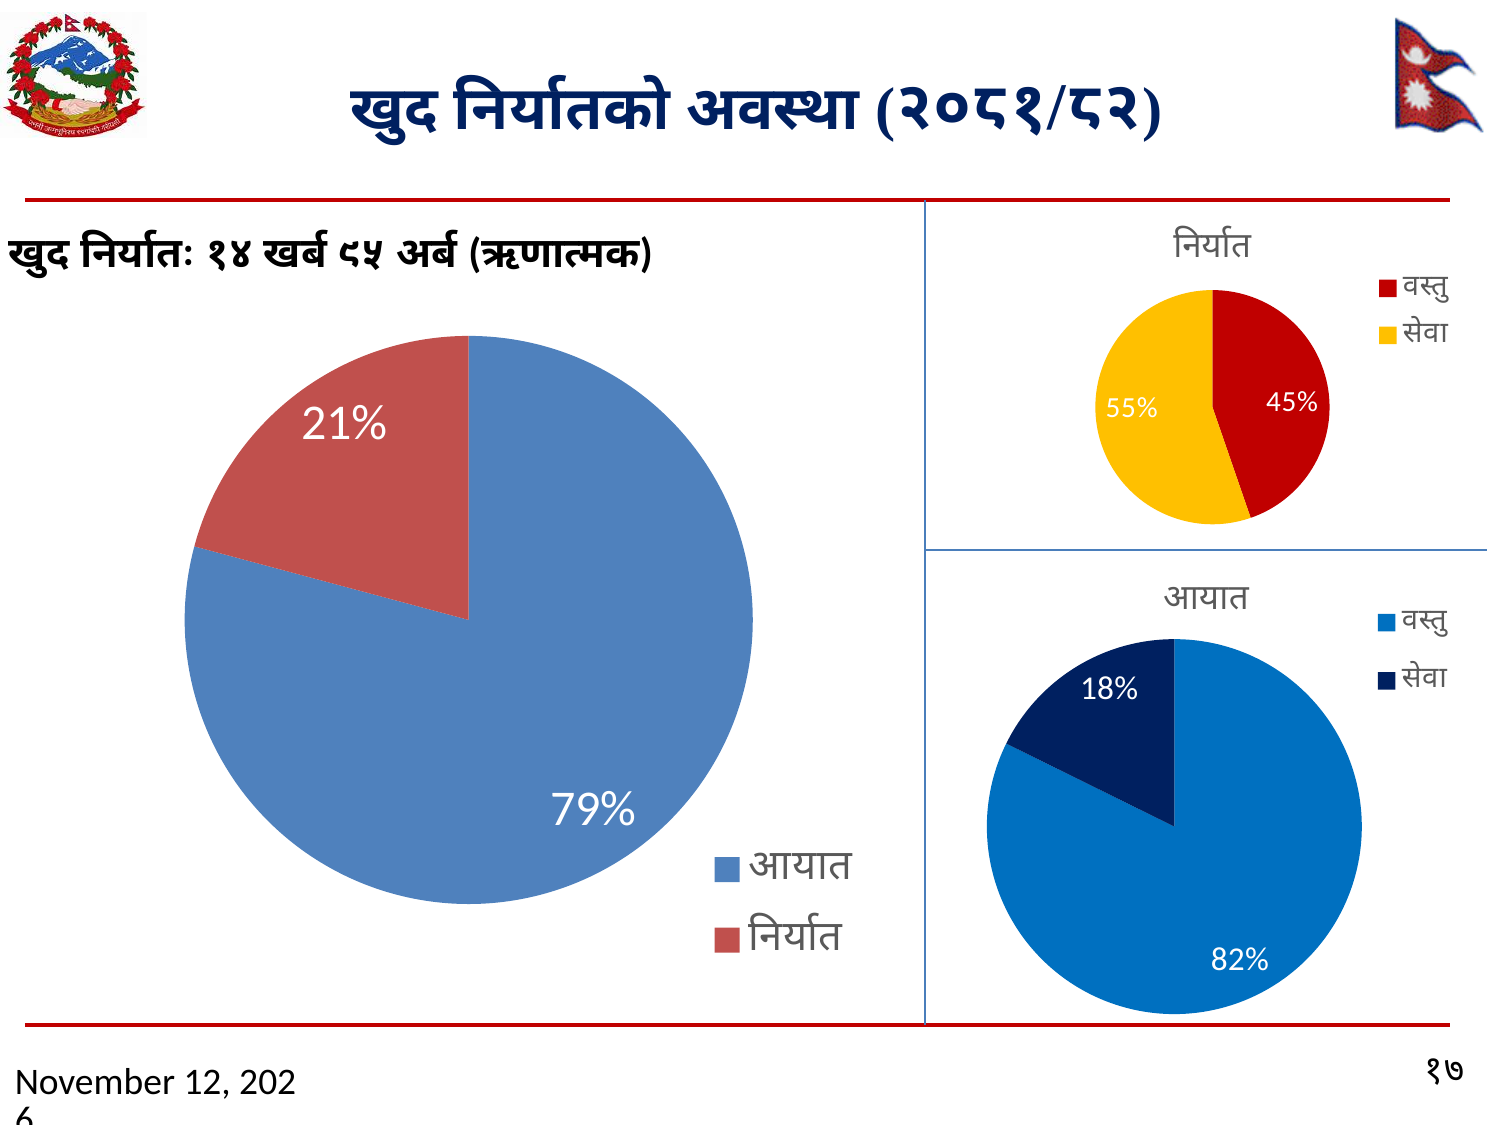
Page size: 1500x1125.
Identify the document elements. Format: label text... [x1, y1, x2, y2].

slide_number १७ [1400, 1037, 1488, 1111]
text_box खुद निर्यातः १४ खर्ब ९५ अर्ब (ऋणात्मक) [0, 218, 920, 284]
picture [0, 12, 147, 138]
chart [12, 199, 1488, 1026]
picture [1382, 12, 1500, 142]
title खुद निर्यातको अवस्था (२०८१/८२) [200, 24, 1313, 180]
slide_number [0, 1050, 325, 1112]
